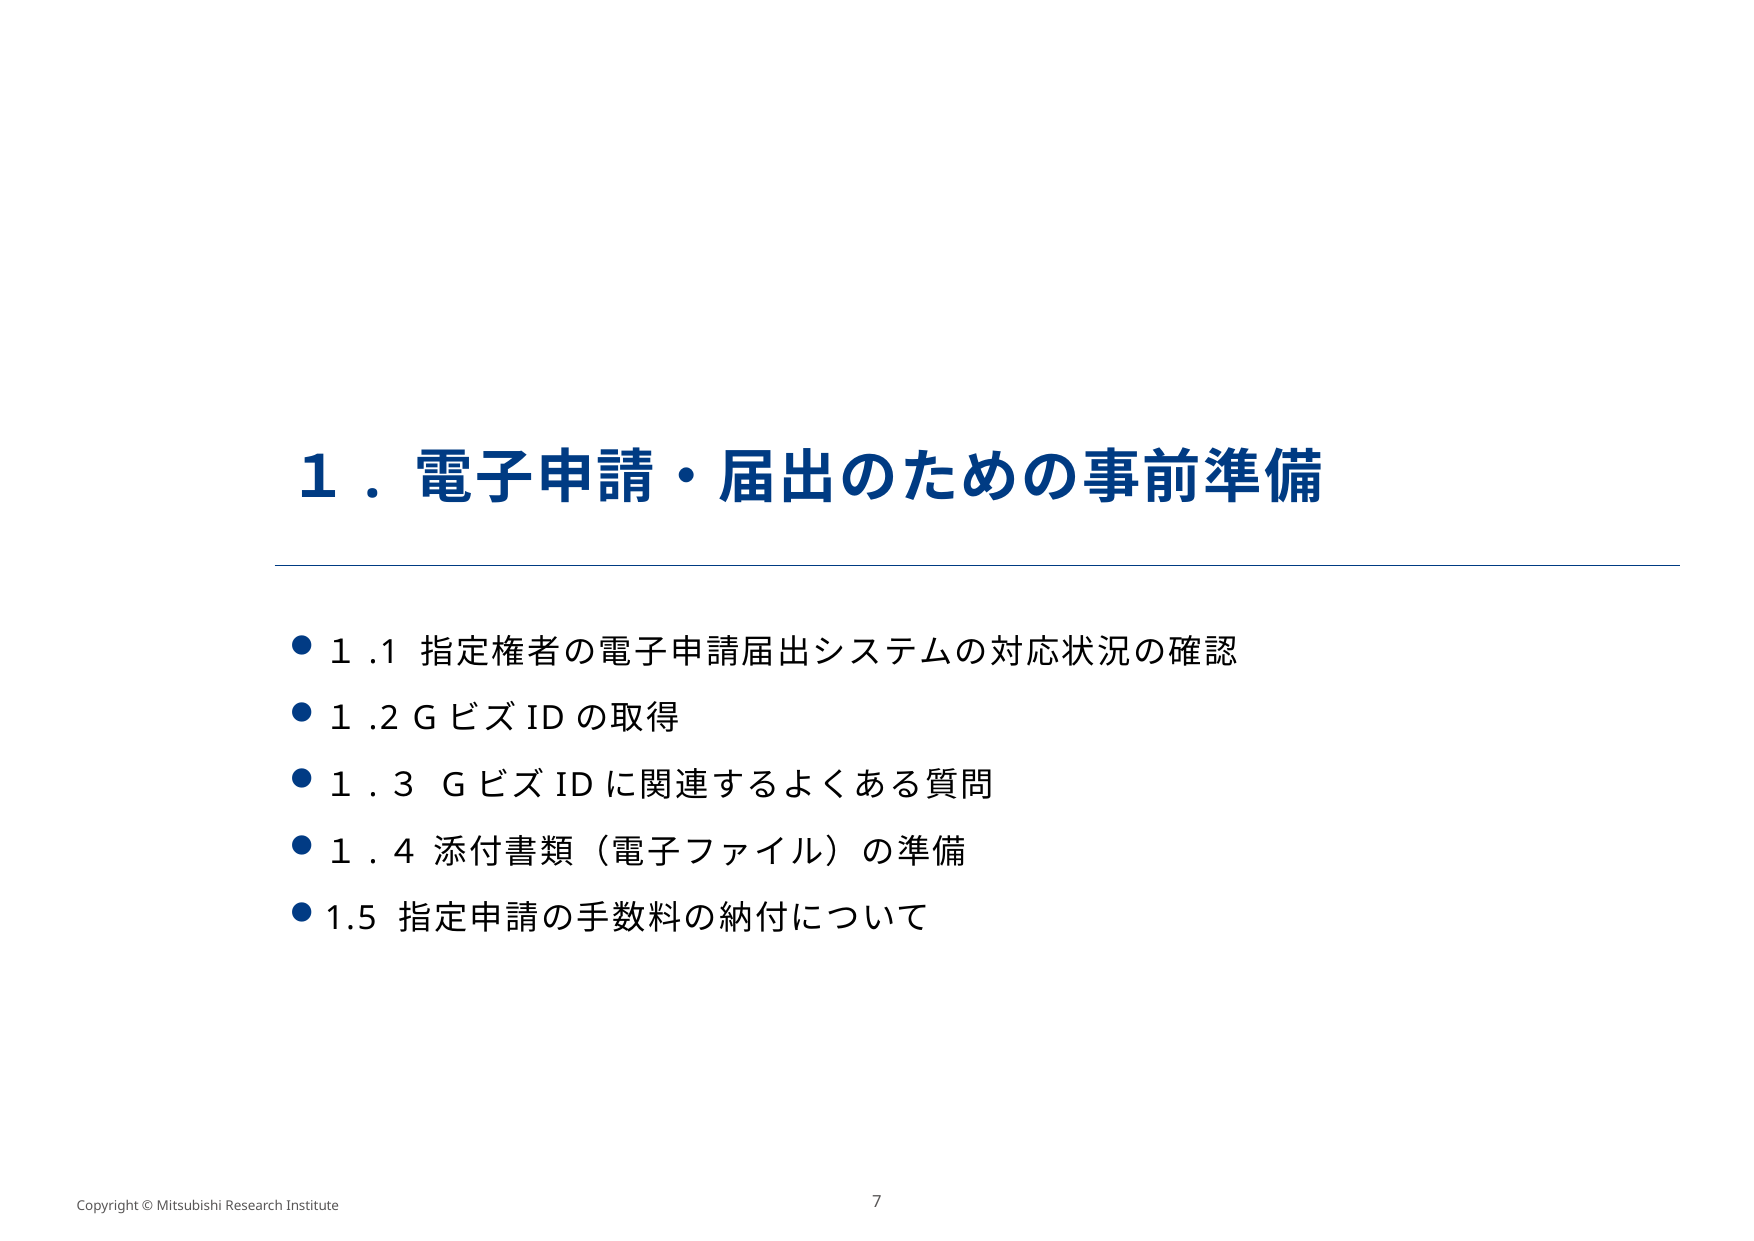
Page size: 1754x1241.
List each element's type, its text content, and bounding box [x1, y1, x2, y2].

title １. 電子申請・届出のための事前準備 [289, 302, 1666, 510]
list １.1 指定権者の電子申請届出システムの対応状況の確認 １.2 GビズIDの取得 １.３ GビズIDに関連するよくある質問 １.４ 添付書類（電子ファイル）の準備 1.5 指定申請の手数料の納付について [289, 621, 1666, 1241]
